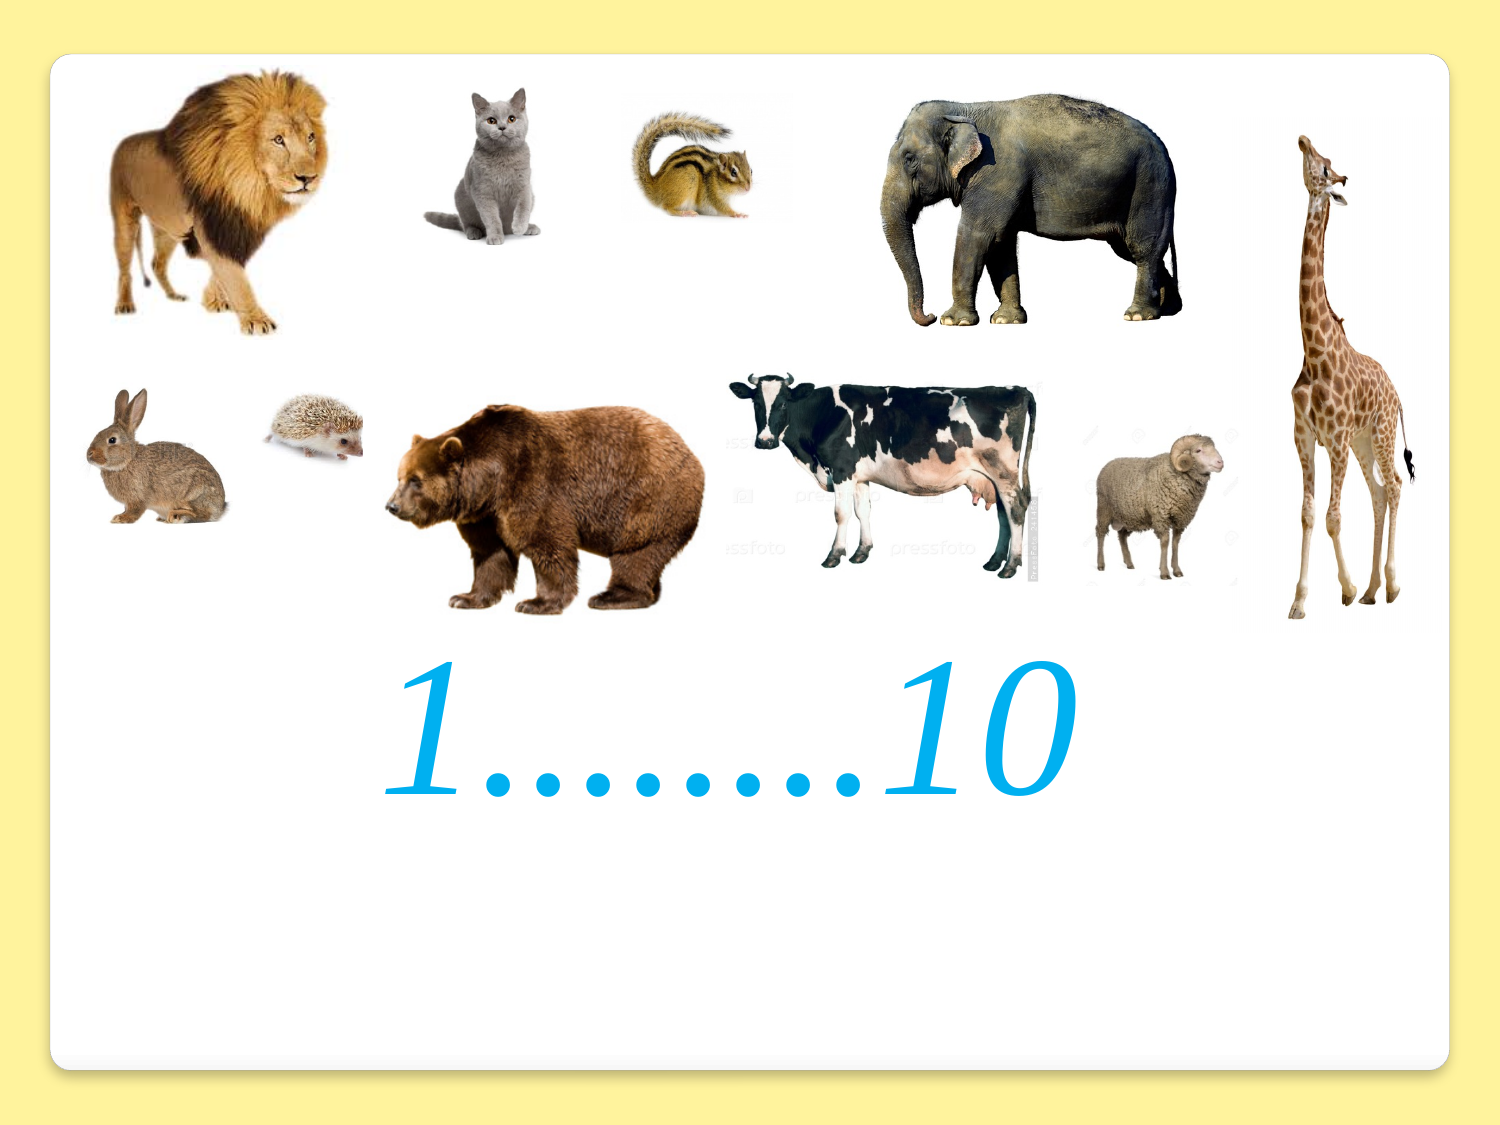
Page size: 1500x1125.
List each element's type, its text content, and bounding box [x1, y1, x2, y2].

picture [726, 351, 1044, 585]
picture [245, 362, 720, 632]
picture [58, 374, 240, 528]
picture [820, 70, 1223, 341]
picture [409, 81, 579, 251]
picture [1077, 116, 1442, 633]
picture [620, 93, 794, 223]
text_box 1........10 [363, 587, 1231, 843]
picture [67, 64, 401, 341]
